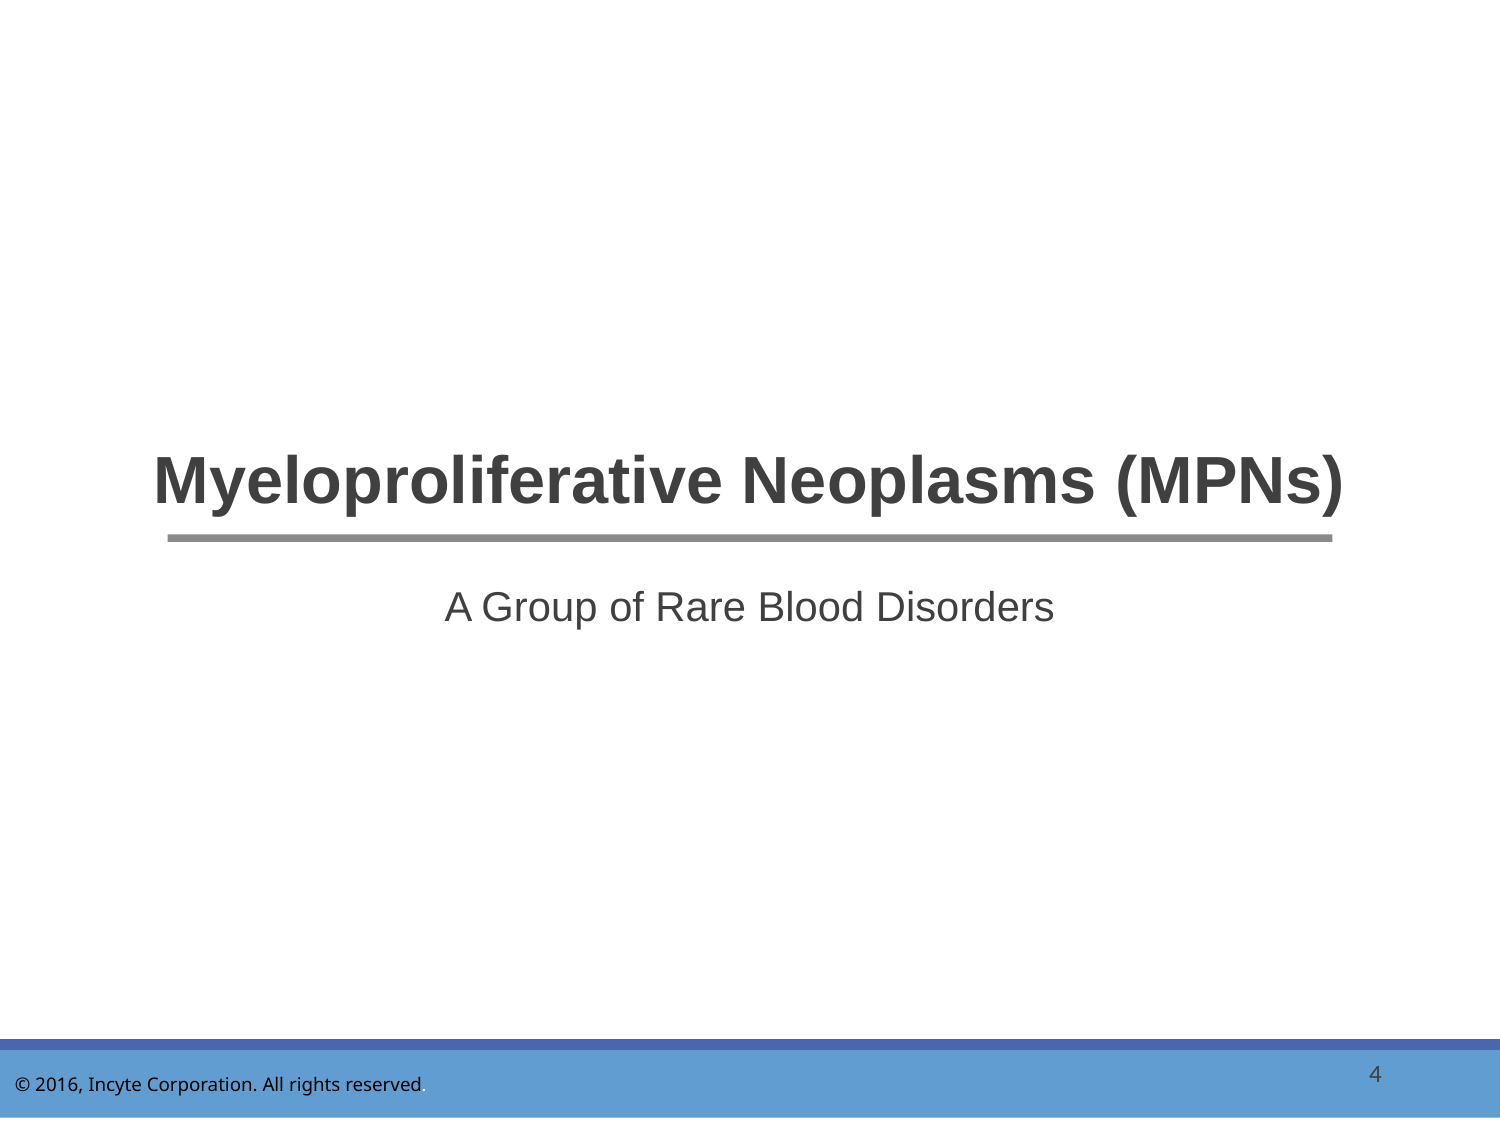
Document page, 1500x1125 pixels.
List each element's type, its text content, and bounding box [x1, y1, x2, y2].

list Myeloproliferative Neoplasms (MPNs) [0, 421, 1500, 586]
slide_number 4 [1059, 1042, 1397, 1103]
text_box [167, 534, 1333, 542]
text_box A Group of Rare Blood Disorders [298, 572, 1202, 638]
